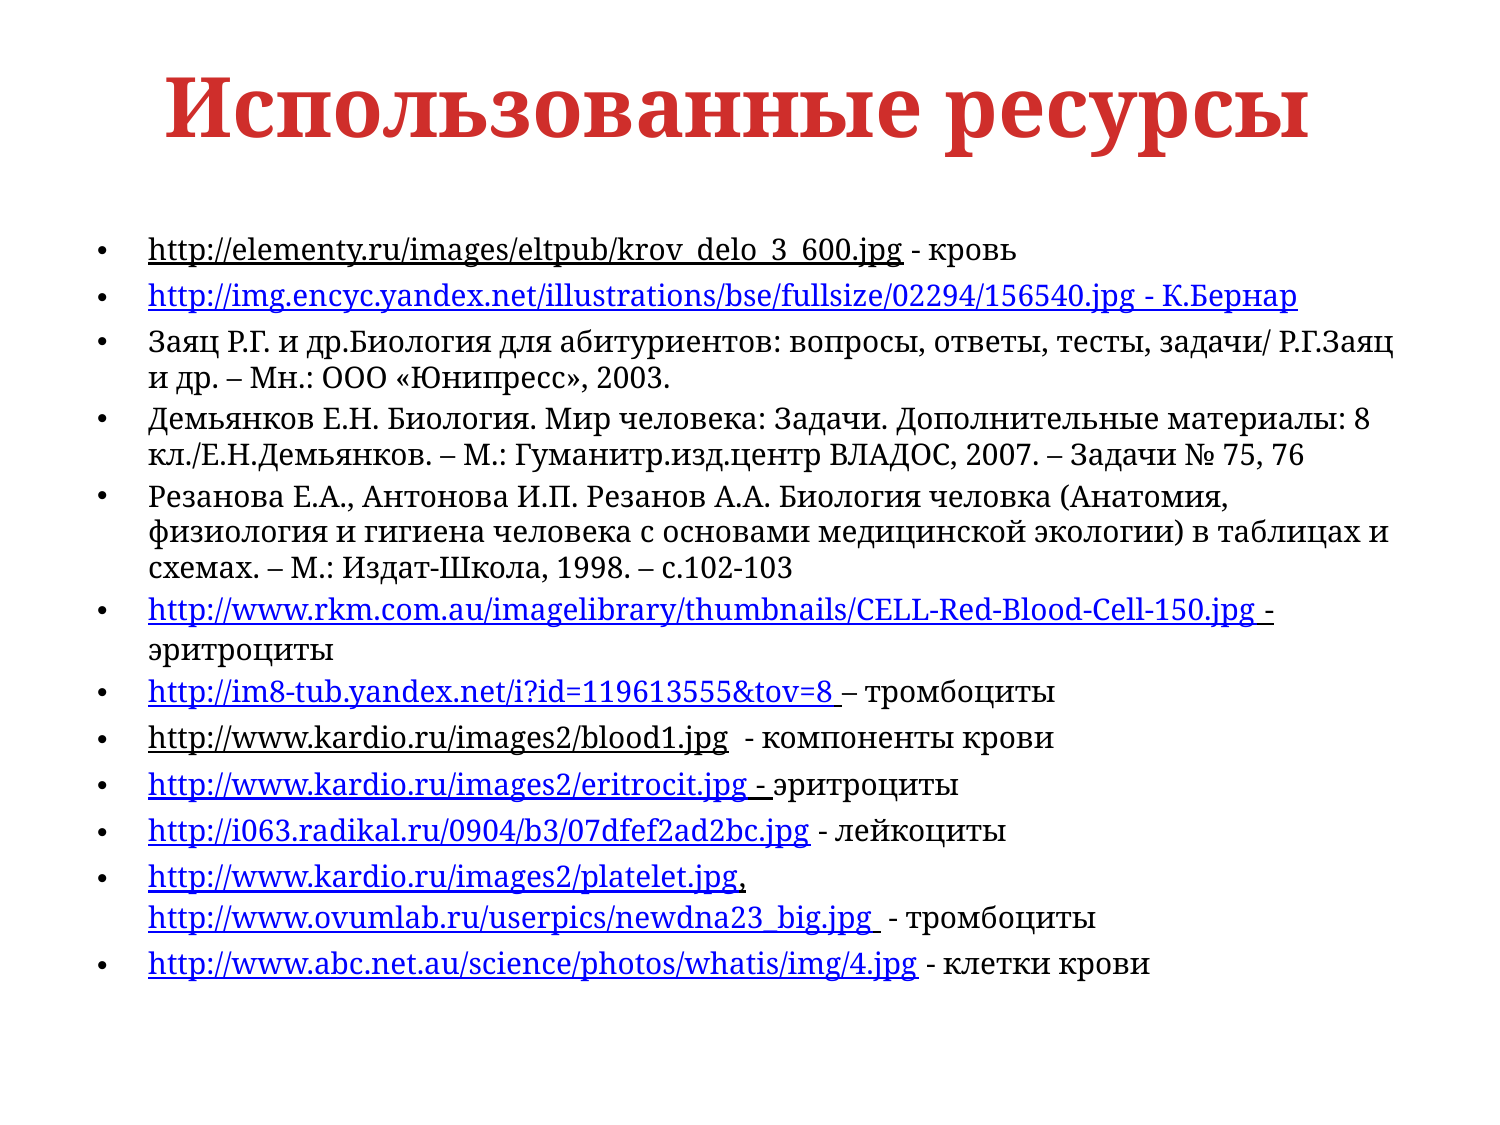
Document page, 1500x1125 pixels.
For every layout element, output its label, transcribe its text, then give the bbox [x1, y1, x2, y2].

text_box Использованные ресурсы [149, 46, 1326, 162]
list http://elementy.ru/images/eltpub/krov_delo_3_600.jpg - кровь http://img.encyc.yandex.net/illustrations/bse/fullsize/02294/156540.jpg - К.Бернар Заяц Р.Г. и др.Биология для абитуриентов: вопросы, ответы, тесты, задачи/ Р.Г.Заяц и др. – Мн.: ООО «Юнипресс», 2003. Демьянков Е.Н. Биология. Мир человека: Задачи. Дополнительные материалы: 8 кл./Е.Н.Демьянков. – М.: Гуманитр.изд.центр ВЛАДОС, 2007. – Задачи № 75, 76 Резанова Е.А., Антонова И.П. Резанов А.А. Биология человка (Анатомия, физиология и гигиена человека с основами медицинской экологии) в таблицах и схемах. – М.: Издат-Школа, 1998. – с.102-103 http://www.rkm.com.au/imagelibrary/thumbnails/CELL-Red-Blood-Cell-150.jpg - эритроциты http://im8-tub.yandex.net/i?id=119613555&tov=8 – тромбоциты http://www.kardio.ru/images2/blood1.jpg - компоненты крови http://www.kardio.ru/images2/eritrocit.jpg - эритроциты http://i063.radikal.ru/0904/b3/07dfef2ad2bc.jpg - лейкоциты http://www.kardio.ru/images2/platelet.jpg, http://www.ovumlab.ru/userpics/newdna23_big.jpg - тромбоциты http://www.abc.net.au/science/photos/whatis/img/4.jpg - клетки крови [82, 222, 1432, 1125]
